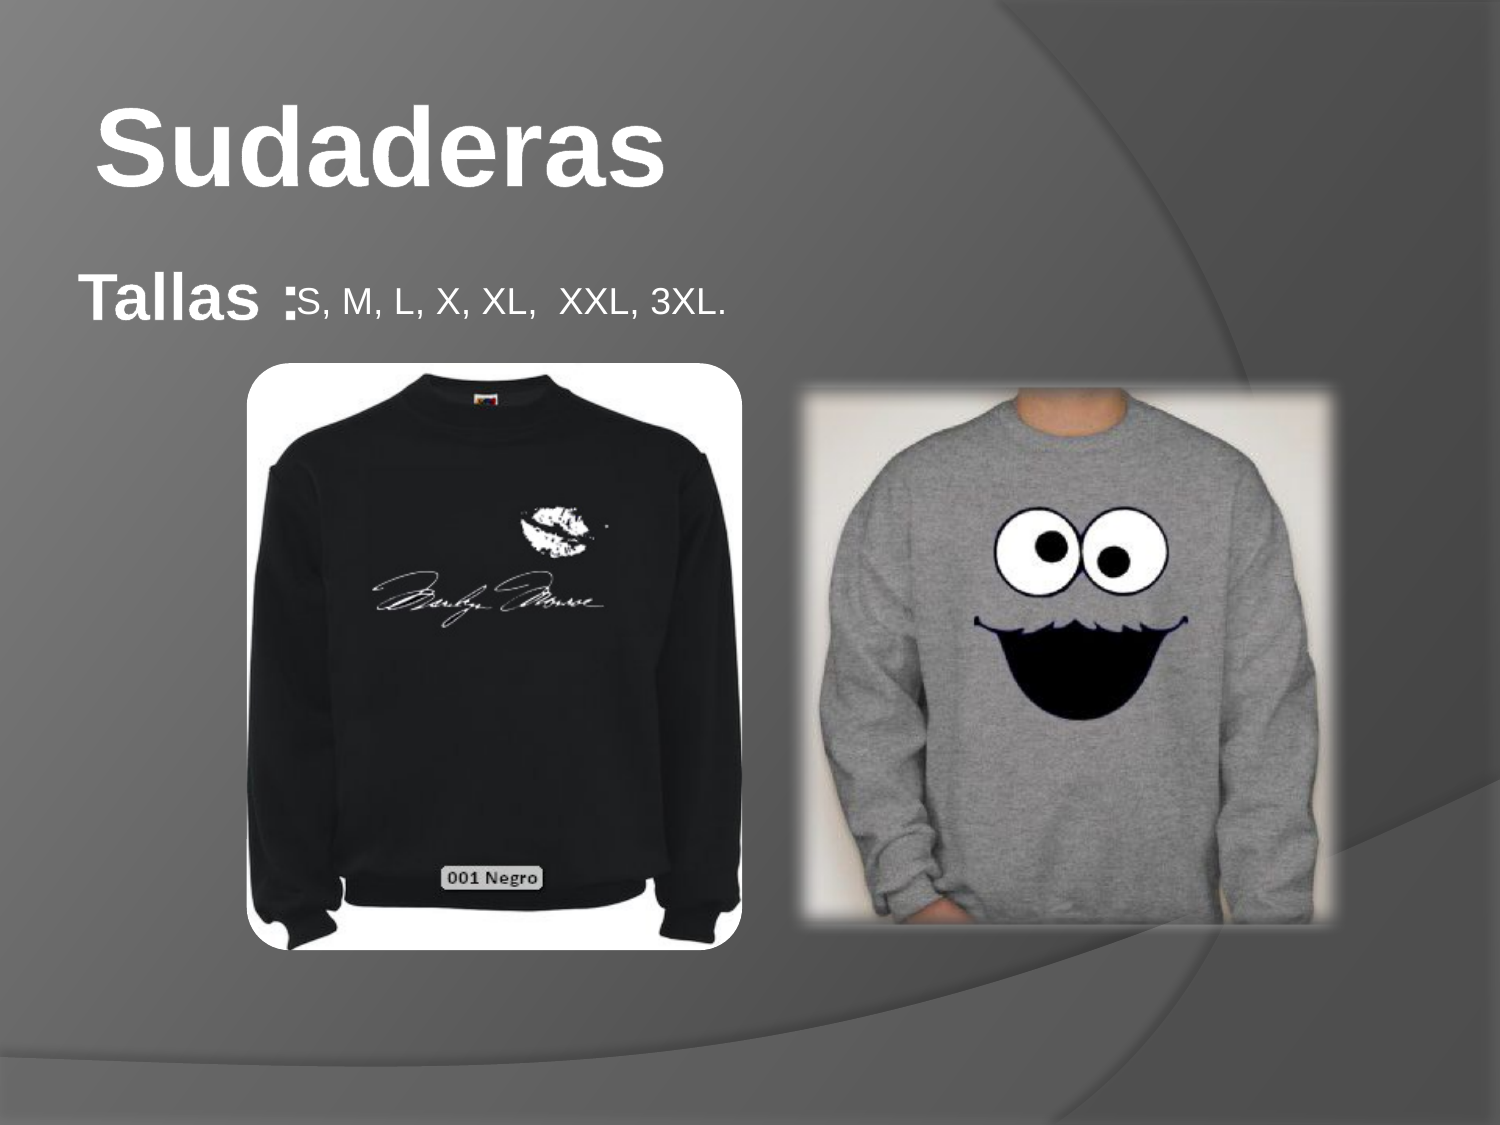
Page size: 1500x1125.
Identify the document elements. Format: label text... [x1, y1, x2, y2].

text_box S, M, L, X, XL, XXL, 3XL. [281, 269, 797, 330]
text_box Sudaderas [78, 66, 715, 217]
picture [246, 362, 743, 951]
picture [785, 374, 1349, 938]
text_box Tallas : [35, 246, 345, 341]
